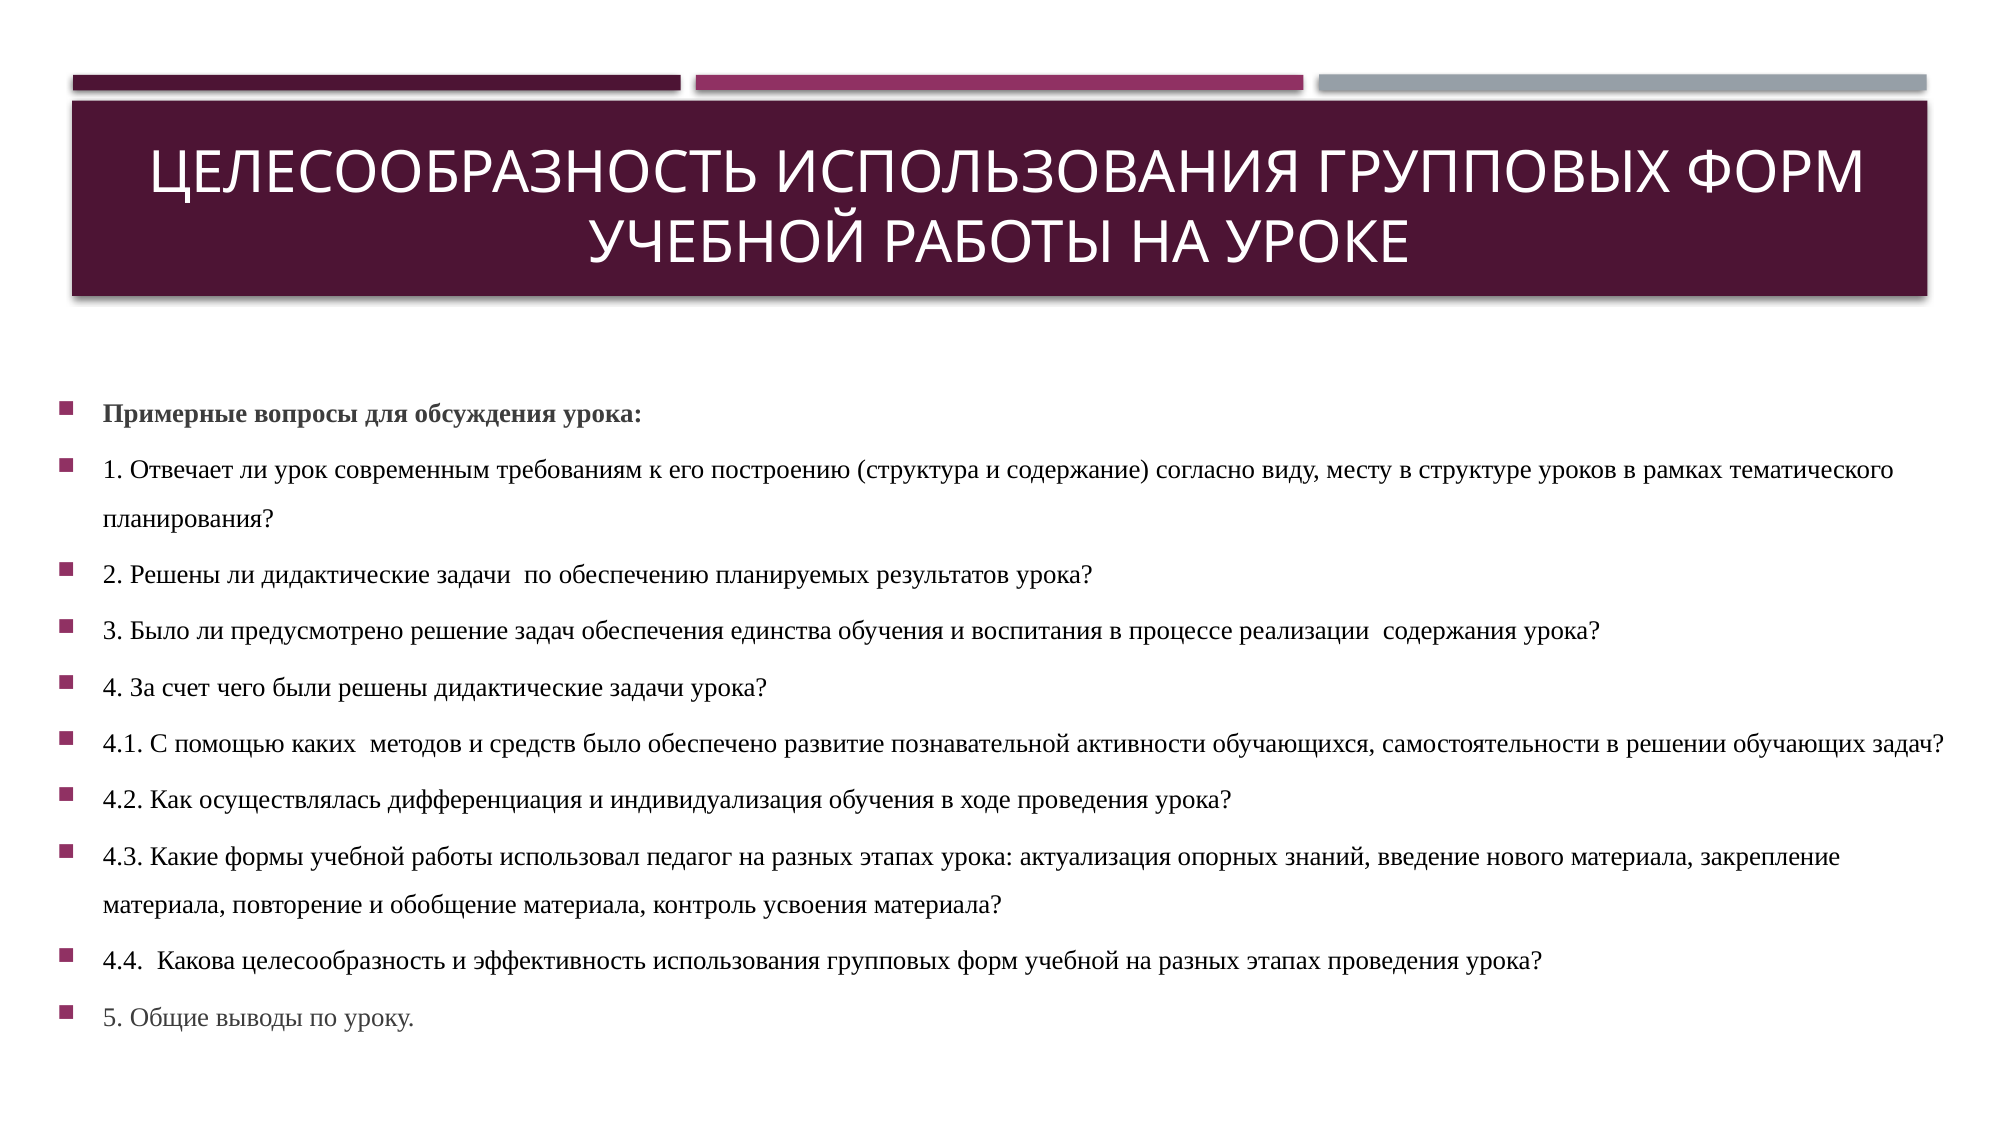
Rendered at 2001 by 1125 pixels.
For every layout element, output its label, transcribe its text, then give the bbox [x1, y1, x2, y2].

title Целесообразность использования групповых форм учебной работы на уроке [95, 115, 1905, 282]
list Примерные вопросы для обсуждения урока: 1. Отвечает ли урок современным требованиям к его построению (структура и содержание) согласно виду, месту в структуре уроков в рамках тематического планирования? 2. Решены ли дидактические задачи по обеспечению планируемых результатов урока? 3. Было ли предусмотрено решение задач обеспечения единства обучения и воспитания в процессе реализации содержания урока? 4. За счет чего были решены дидактические задачи урока? 4.1. С помощью каких методов и средств было обеспечено развитие познавательной активности обучающихся, самостоятельности в решении обучающих задач? 4.2. Как осуществлялась дифференциация и индивидуализация обучения в ходе проведения урока? 4.3. Какие формы учебной работы использовал педагог на разных этапах урока: актуализация опорных знаний, введение нового материала, закрепление материала, повторение и обобщение материала, контроль усвоения материала? 4.4. Какова целесообразность и эффективность использования групповых форм учебной на разных этапах проведения урока? 5. Общие выводы по уроку. [41, 357, 1975, 1095]
